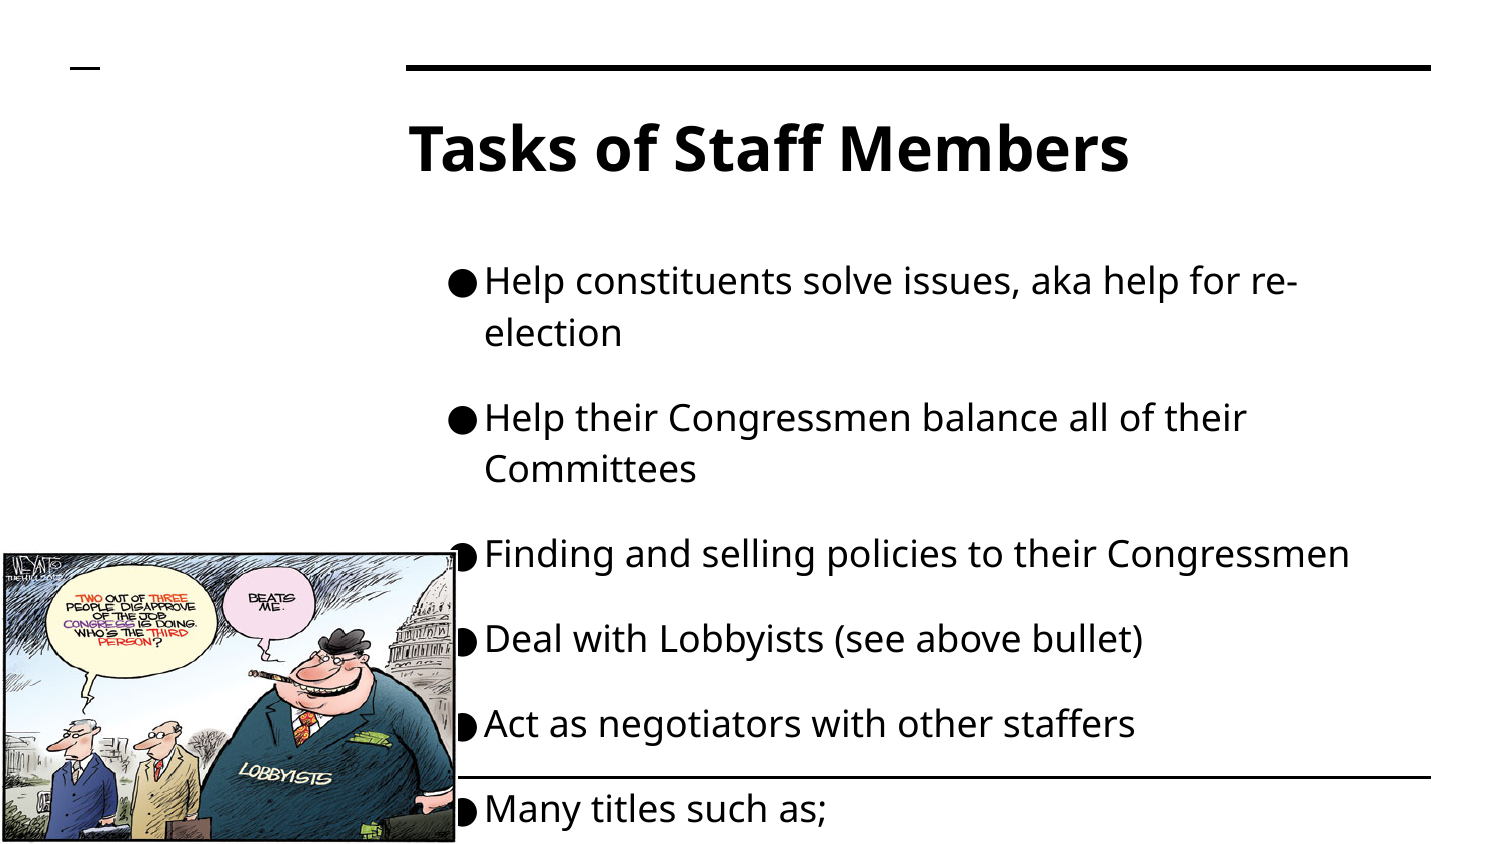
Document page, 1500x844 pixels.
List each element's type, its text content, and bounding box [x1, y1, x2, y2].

picture [0, 550, 459, 844]
list Help constituents solve issues, aka help for re-election Help their Congressmen balance all of their Committees Finding and selling policies to their Congressmen Deal with Lobbyists (see above bullet) Act as negotiators with other staffers Many titles such as; Caseworker Communications Directory/ Press Secretary Legislative Director Chief of Staff, etc [393, 234, 1431, 747]
title Tasks of Staff Members [393, 94, 1431, 199]
